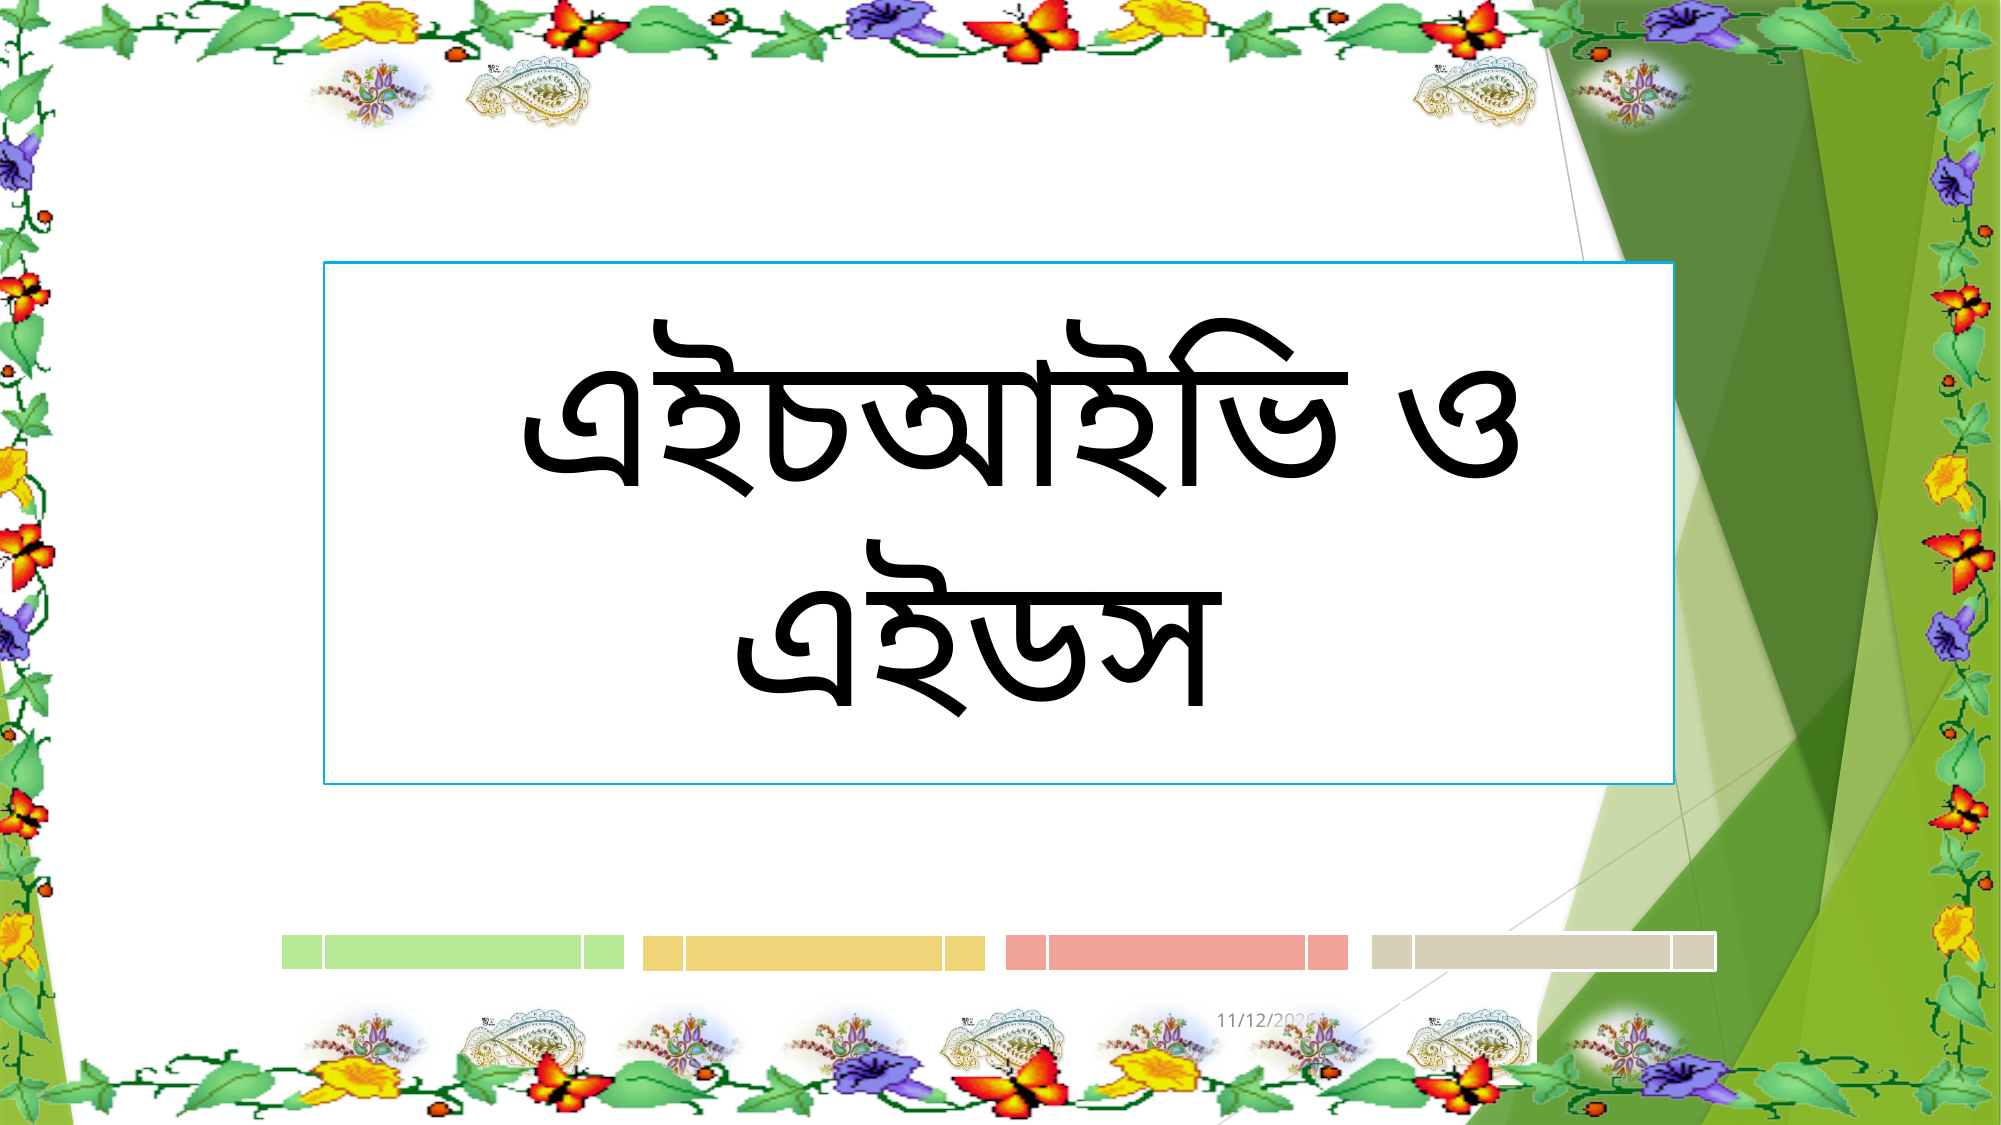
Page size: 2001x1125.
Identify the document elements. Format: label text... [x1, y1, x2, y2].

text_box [279, 932, 1716, 973]
picture [0, 0, 2000, 1125]
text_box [287, 989, 1703, 1043]
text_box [293, 82, 1709, 144]
text_box এইচআইভি ও এইডস [323, 261, 1675, 785]
